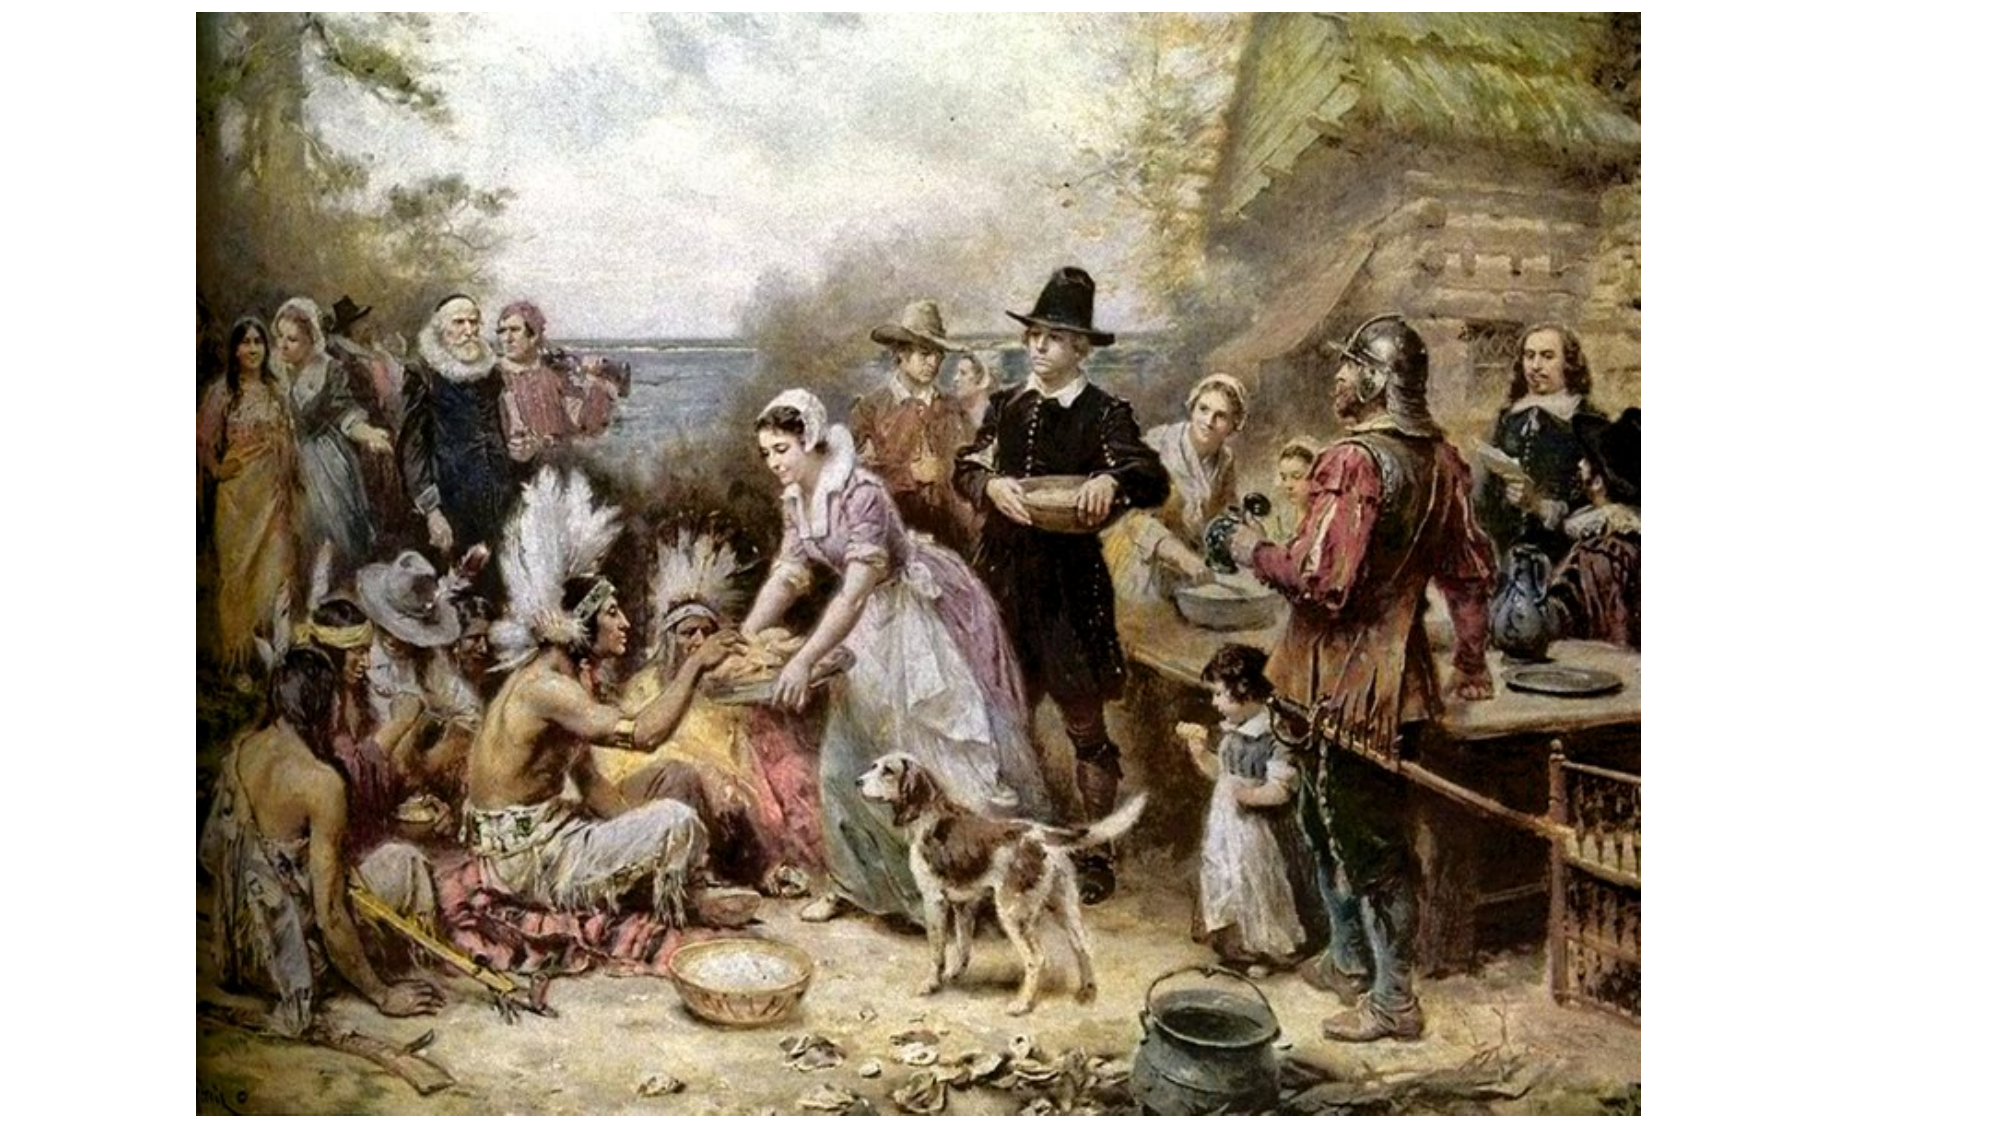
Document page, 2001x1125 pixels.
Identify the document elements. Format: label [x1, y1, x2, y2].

picture [196, 12, 1641, 1116]
